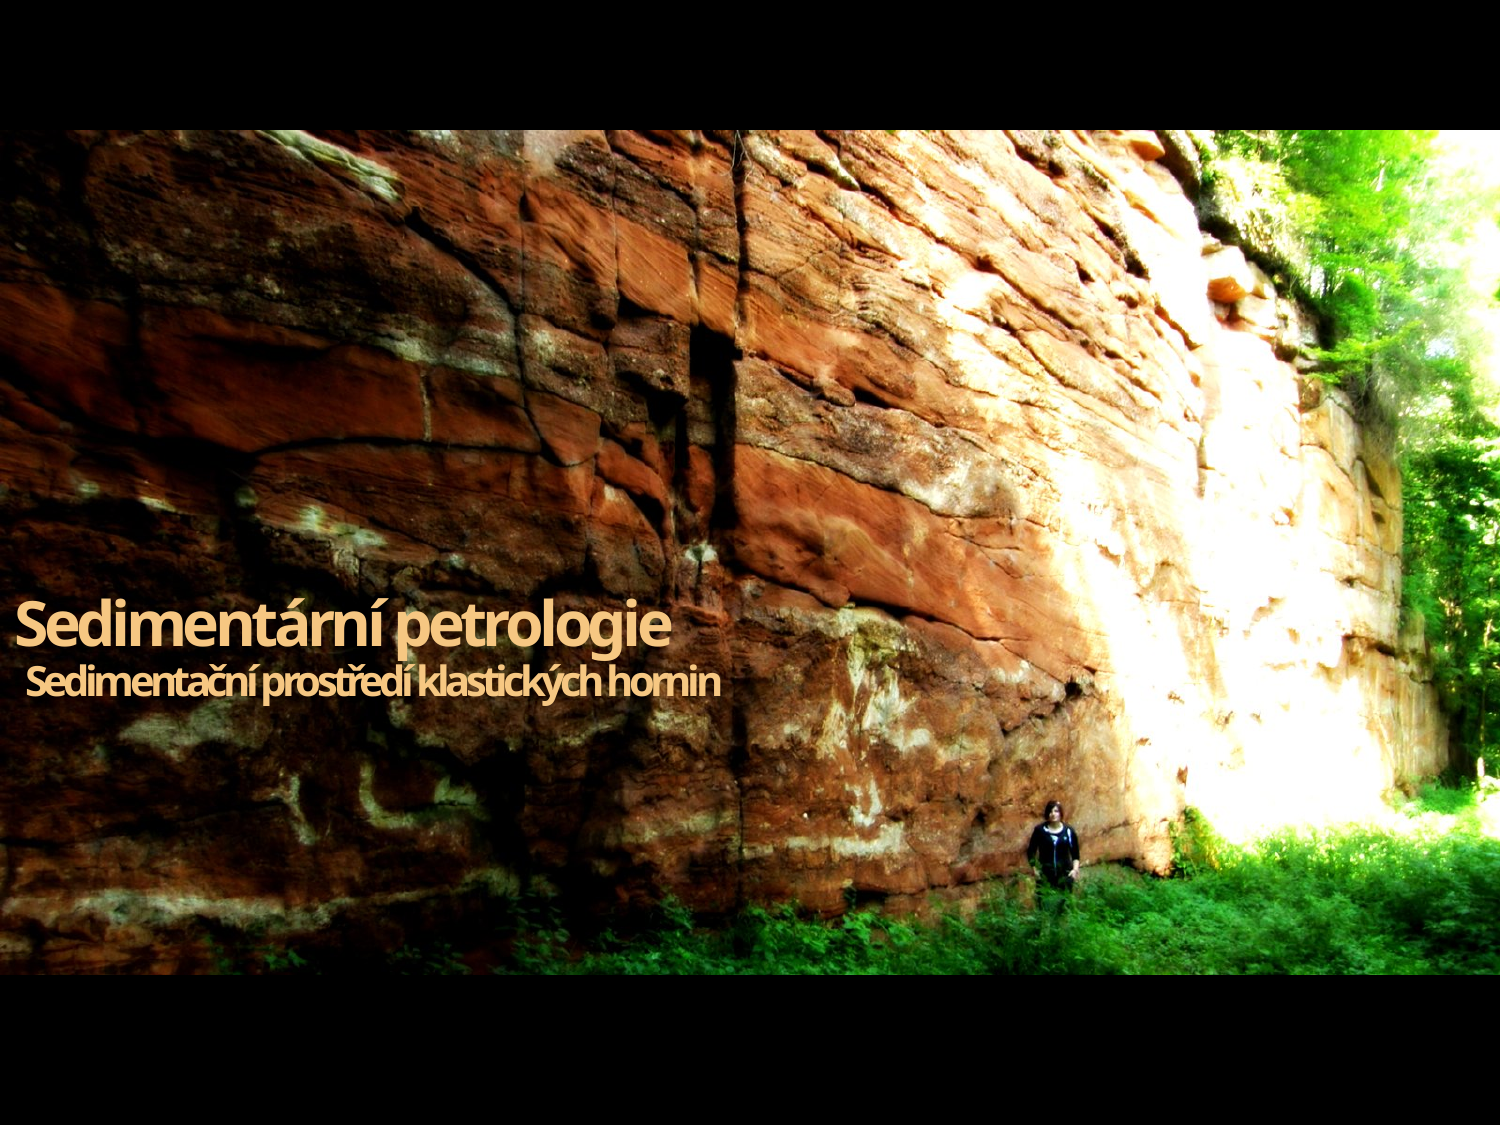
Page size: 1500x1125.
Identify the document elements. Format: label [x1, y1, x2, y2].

picture [0, 130, 1500, 975]
